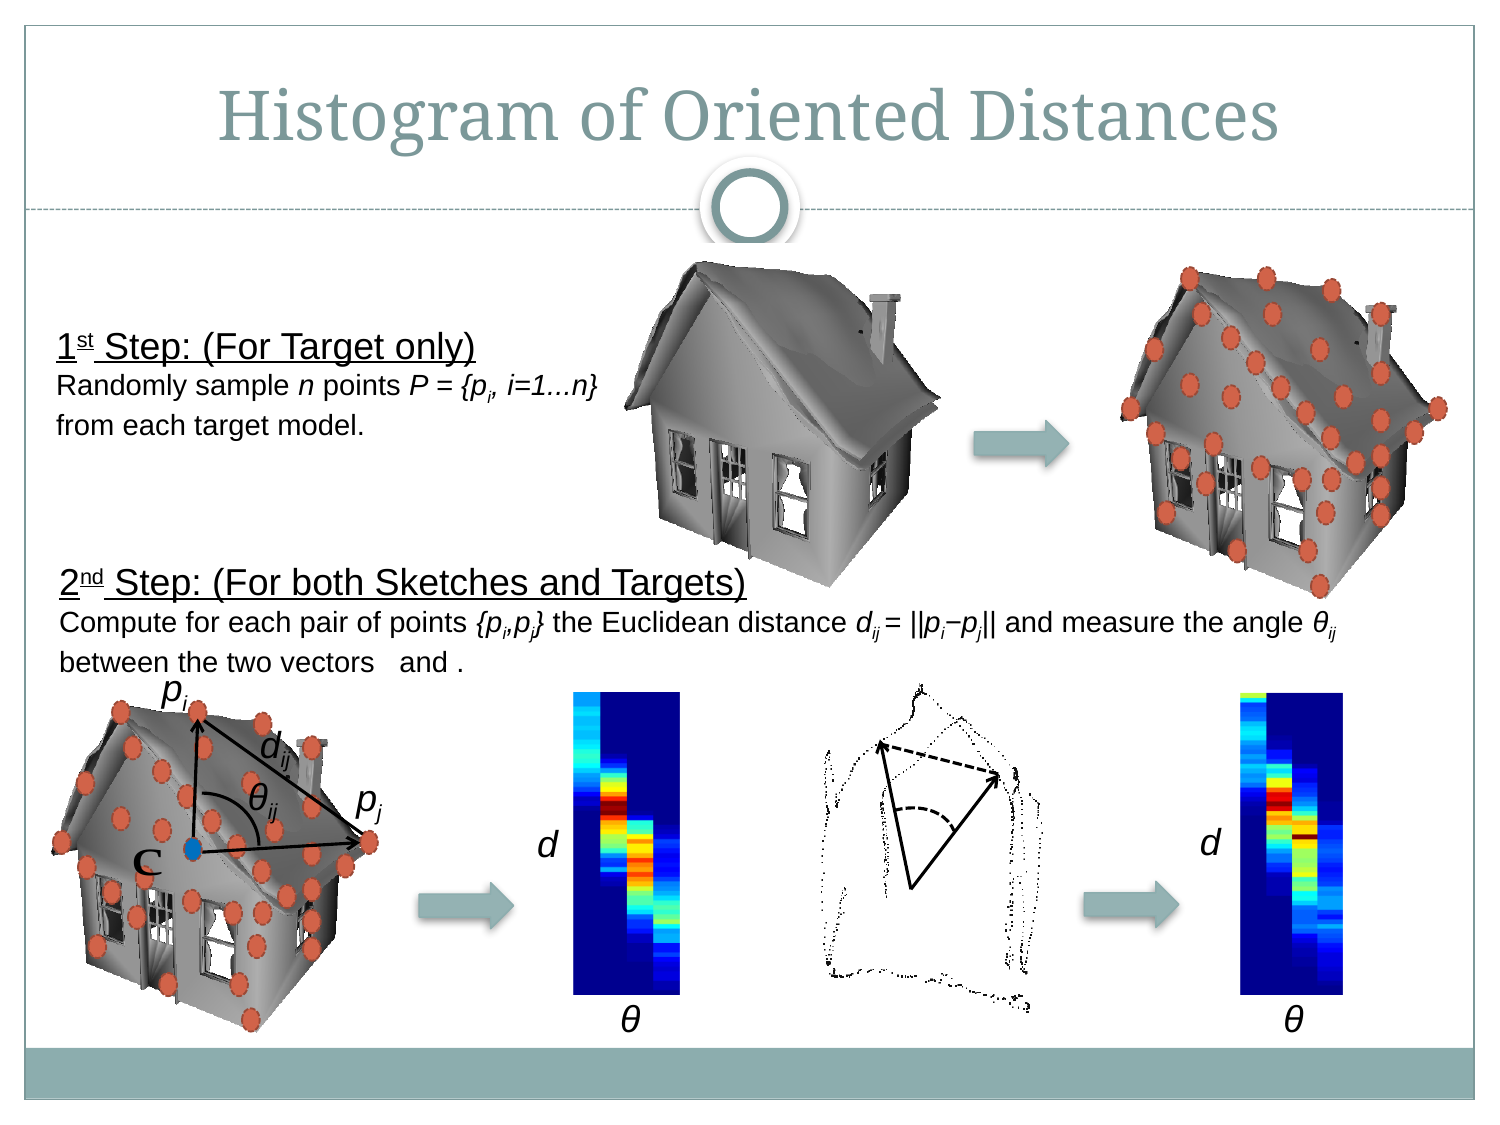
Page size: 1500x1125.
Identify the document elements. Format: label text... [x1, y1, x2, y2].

title Histogram of Oriented Distances [49, 37, 1450, 163]
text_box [521, 692, 680, 1049]
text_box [40, 656, 399, 1045]
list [613, 243, 945, 600]
text_box 1st Step: (For Target only) Randomly sample n points P = {pi, i=1...n} from each target model. [41, 314, 607, 449]
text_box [879, 784, 912, 890]
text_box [1110, 254, 1448, 612]
picture [807, 673, 1056, 1026]
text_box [916, 783, 1000, 890]
text_box [1083, 880, 1177, 929]
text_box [879, 743, 1000, 775]
text_box [418, 881, 514, 930]
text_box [1183, 692, 1343, 1049]
text_box [973, 419, 1070, 468]
